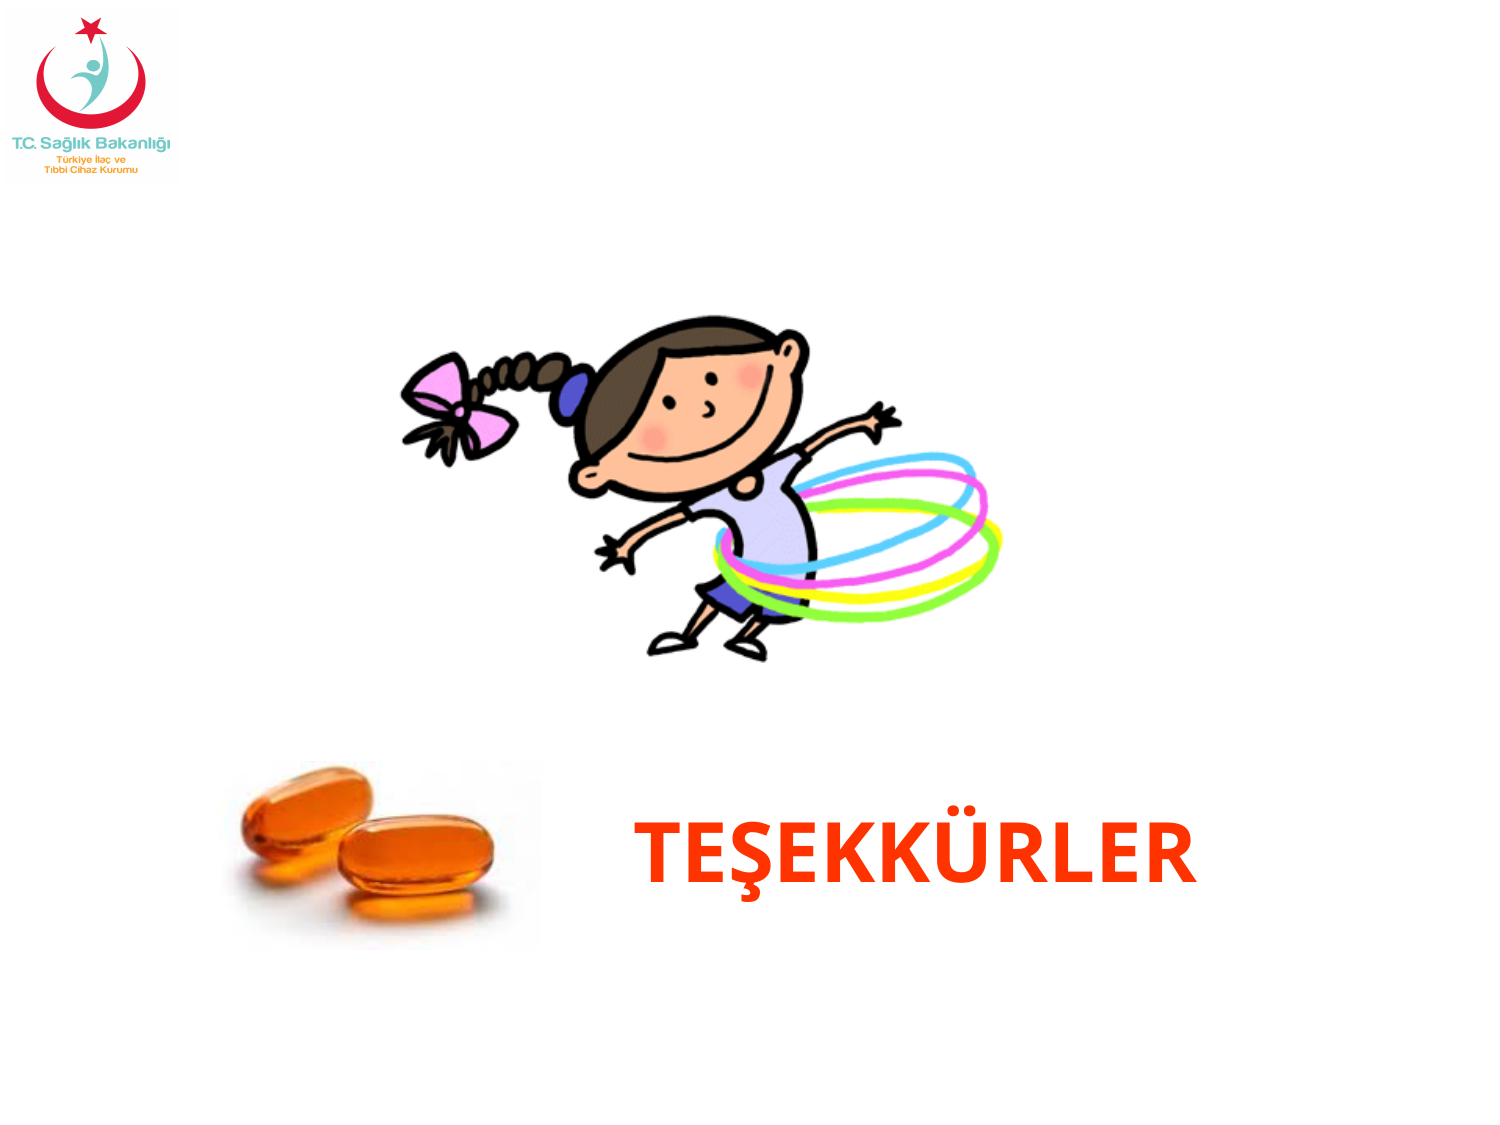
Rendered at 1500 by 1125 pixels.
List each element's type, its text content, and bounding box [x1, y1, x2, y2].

picture [367, 54, 1071, 727]
picture [5, 6, 179, 185]
picture [194, 761, 541, 950]
title TEŞEKKÜRLER [584, 750, 1247, 950]
